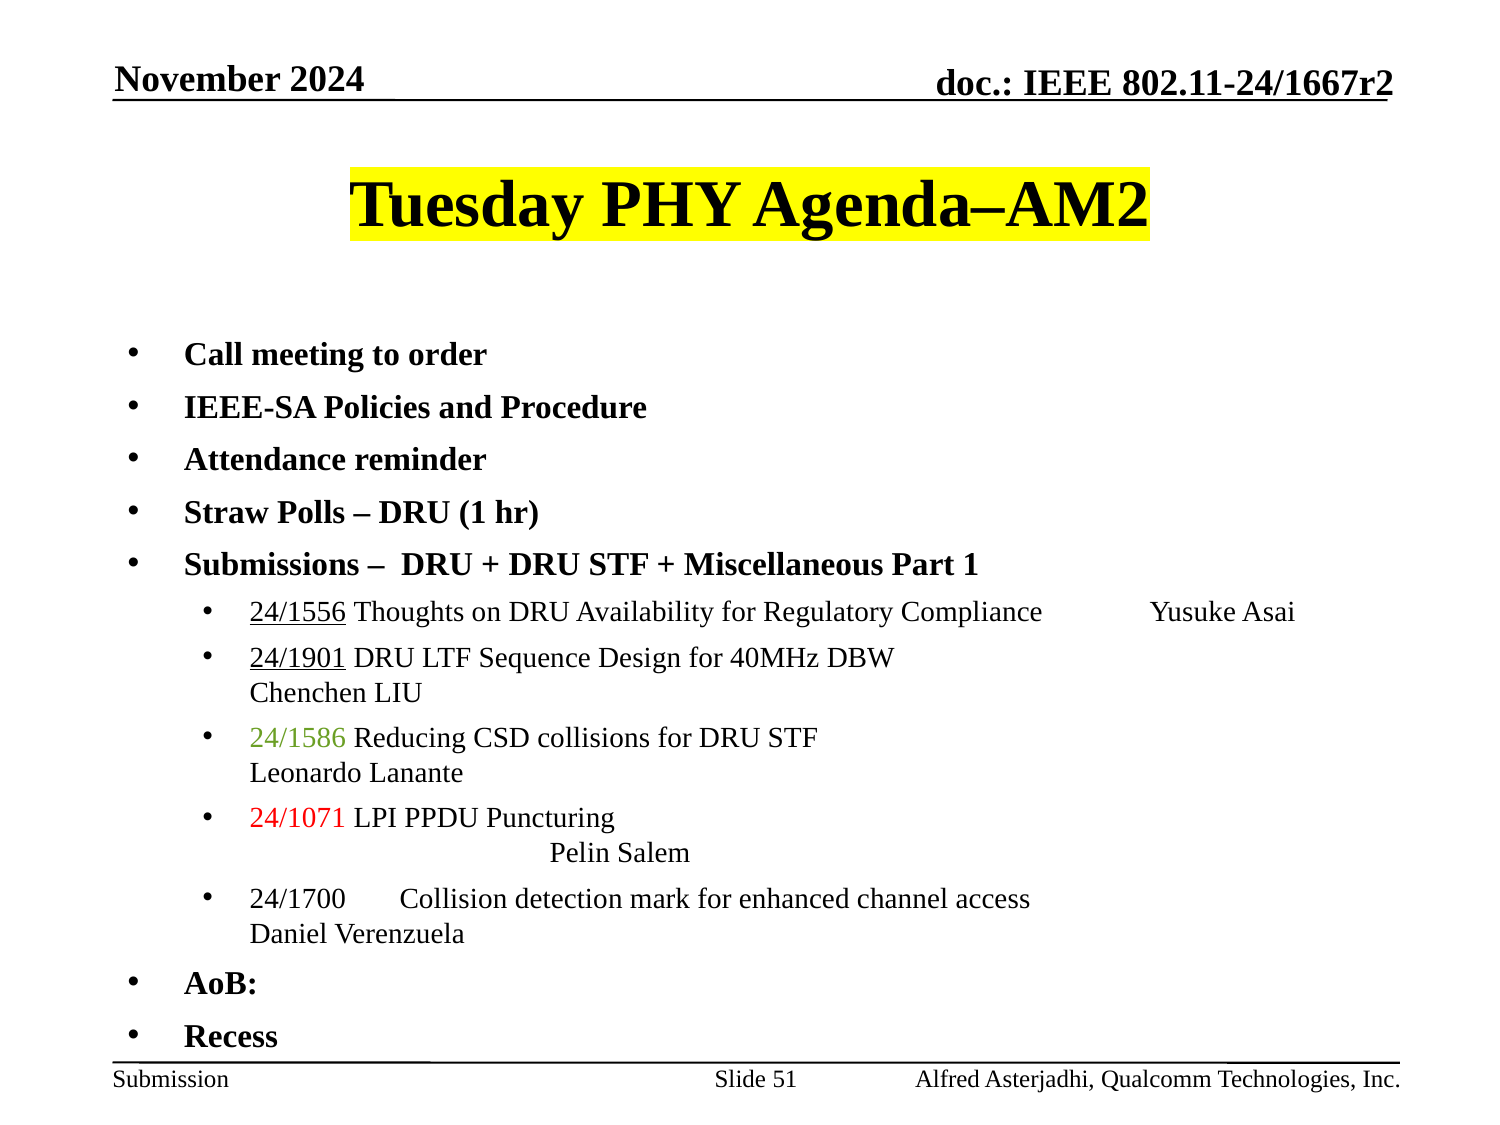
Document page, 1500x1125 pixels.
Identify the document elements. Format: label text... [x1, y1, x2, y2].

slide_number Slide 51 [712, 1061, 800, 1123]
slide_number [114, 54, 423, 100]
title Tuesday PHY Agenda–AM2 [112, 112, 1388, 288]
footer Alfred Asterjadhi, Qualcomm Technologies, Inc. [878, 1061, 1402, 1093]
list Call meeting to order IEEE-SA Policies and Procedure Attendance reminder Straw Polls – DRU (1 hr) Submissions – DRU + DRU STF + Miscellaneous Part 1 24/1556 Thoughts on DRU Availability for Regulatory Compliance Yusuke Asai 24/1901 DRU LTF Sequence Design for 40MHz DBW Chenchen LIU 24/1586 Reducing CSD collisions for DRU STF Leonardo Lanante 24/1071 LPI PPDU Puncturing Pelin Salem 24/1700 Collision detection mark for enhanced channel access Daniel Verenzuela AoB: Recess [112, 324, 1388, 1063]
